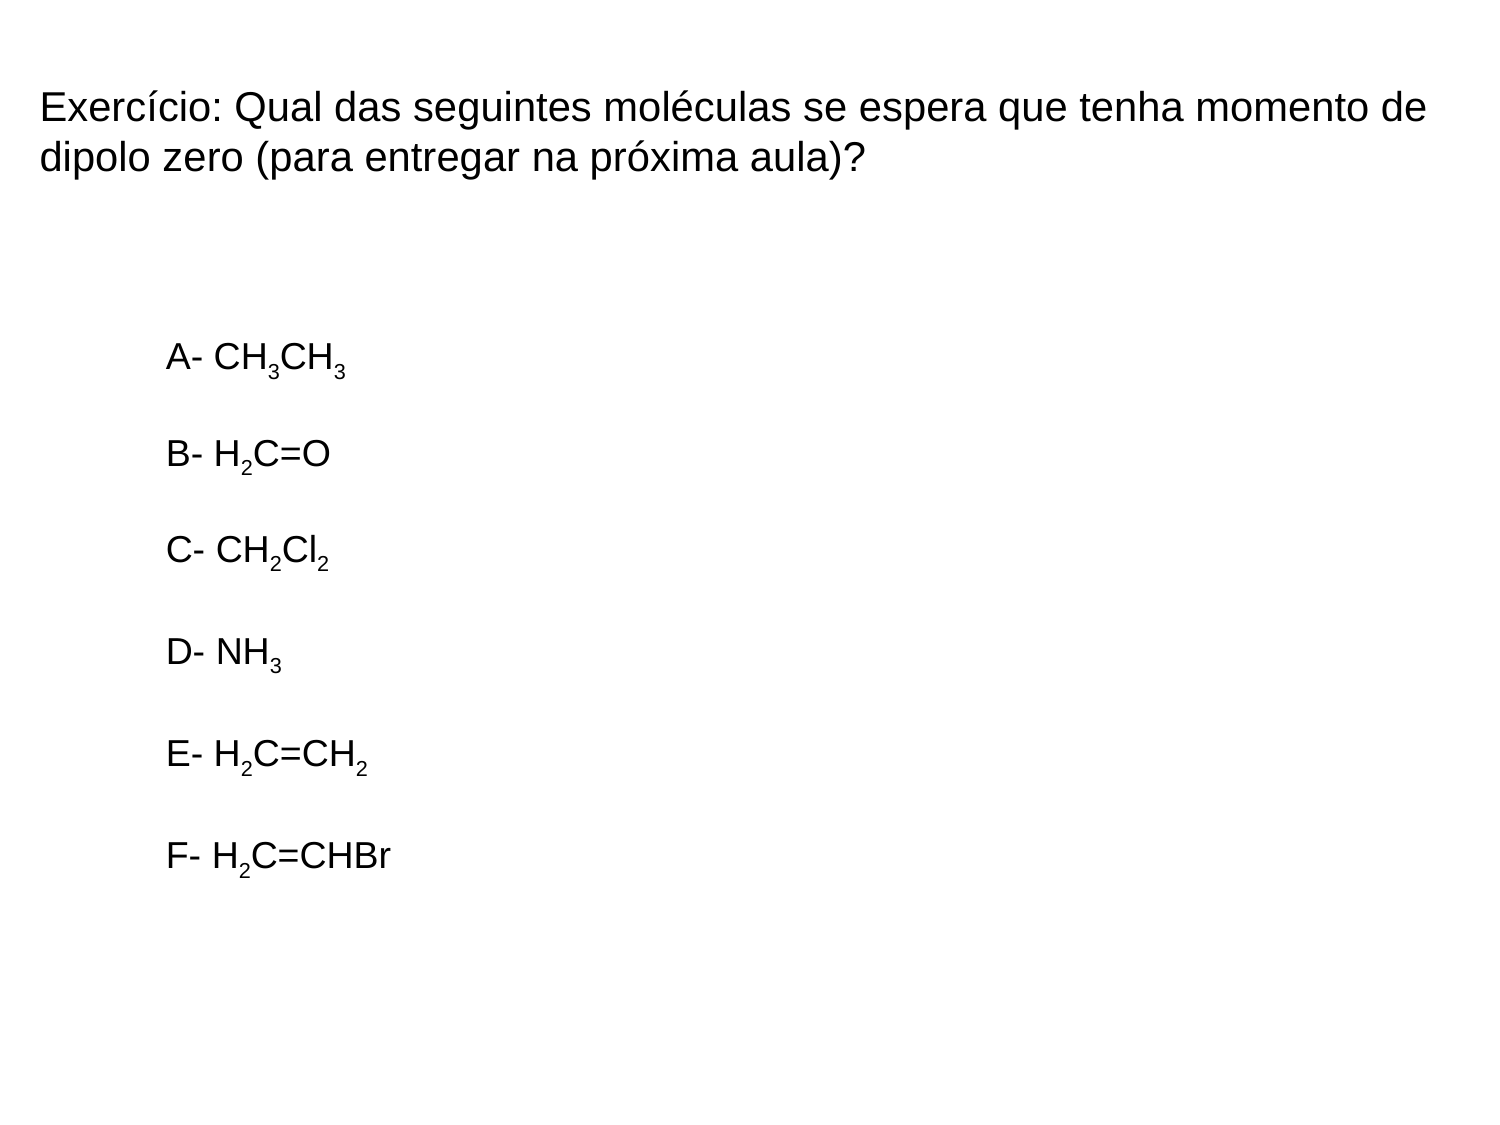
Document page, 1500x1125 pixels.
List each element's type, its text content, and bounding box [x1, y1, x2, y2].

text_box A- CH3CH3 B- H2C=O C- CH2Cl2 D- NH3 E- H2C=CH2 F- H2C=CHBr [151, 324, 407, 935]
text_box Exercício: Qual das seguintes moléculas se espera que tenha momento de dipolo zero (para entregar na próxima aula)? [24, 72, 1500, 188]
